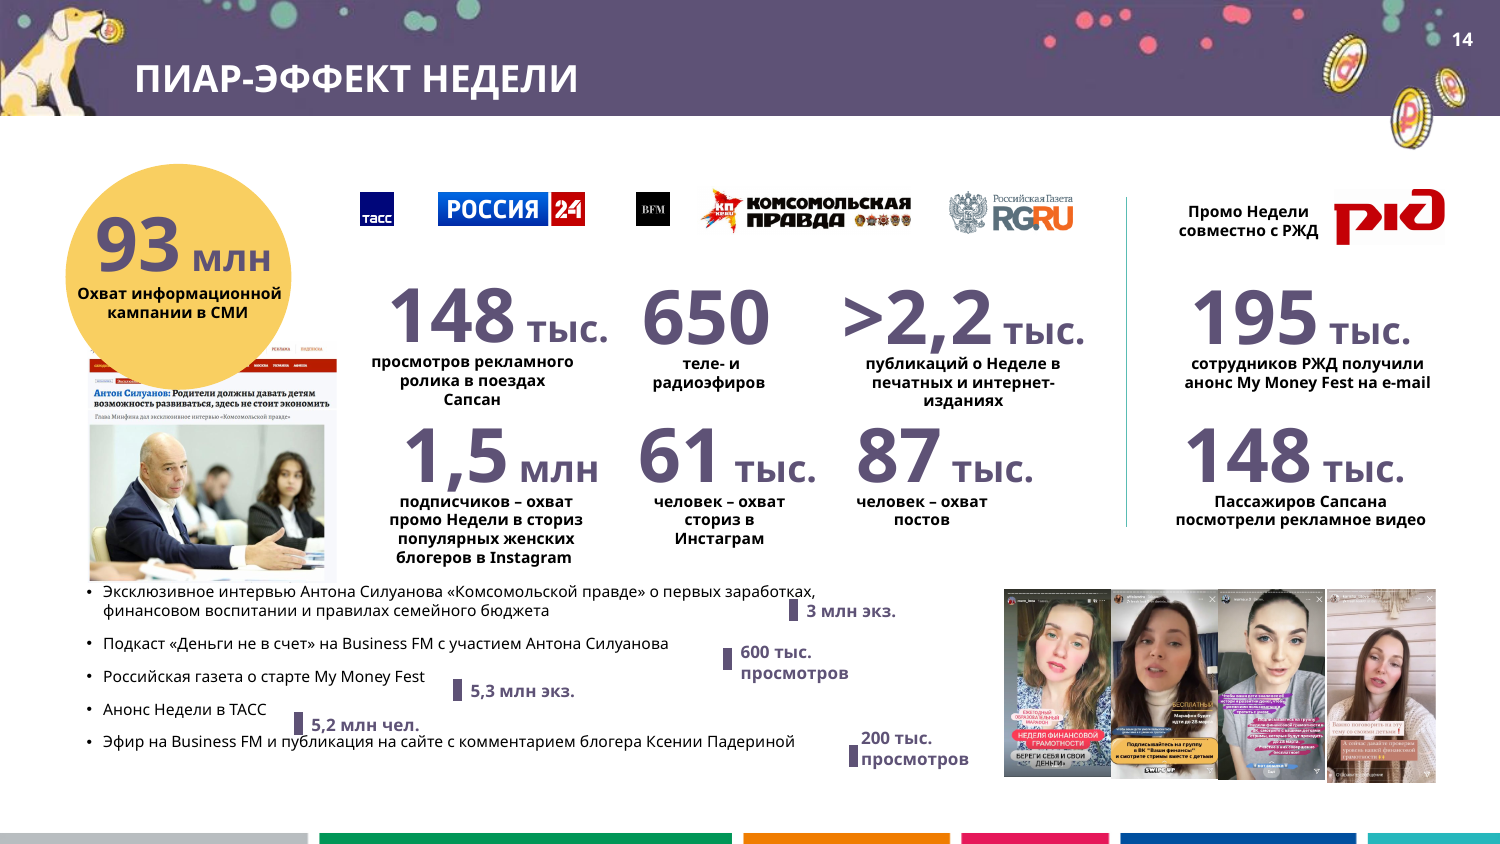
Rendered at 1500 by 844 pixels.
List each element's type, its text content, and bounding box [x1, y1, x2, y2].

text_box 3 млн экз. [802, 596, 962, 626]
text_box ПИАР-ЭФФЕКТ НЕДЕЛИ [129, 50, 693, 105]
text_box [1003, 589, 1437, 784]
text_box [360, 186, 1074, 237]
text_box теле- и радиоэфиров [621, 346, 801, 399]
text_box [78, 330, 279, 342]
text_box человек – охват постов [827, 505, 1017, 537]
text_box 5,2 млн чел. [307, 709, 569, 739]
text_box Промо Недели совместно с РЖД [1157, 194, 1330, 248]
text_box 650 [617, 261, 797, 367]
text_box >2,2 тыс. [820, 261, 1108, 367]
text_box Пассажиров Сапсана посмотрели рекламное видео [1157, 483, 1445, 537]
text_box [108, 163, 249, 188]
text_box 200 тыс. просмотров [856, 723, 998, 774]
picture [0, 0, 1500, 844]
text_box 1,5 млн [357, 399, 623, 505]
text_box 5,3 млн экз. [466, 676, 626, 705]
text_box Охват информационной кампании в СМИ [58, 276, 302, 330]
text_box 600 тыс. просмотров [736, 637, 876, 687]
text_box публикаций о Неделе в печатных и интернет-изданиях [818, 346, 1108, 418]
text_box 195 тыс. [1157, 261, 1445, 367]
text_box сотрудников РЖД получили анонс My Money Fest на e-mail [1158, 346, 1457, 399]
text_box подписчиков – охват промо Недели в сториз популярных женских блогеров в Instagram [358, 505, 614, 574]
text_box 148 тыс. [354, 260, 642, 366]
text_box 61 тыс. [623, 399, 825, 505]
text_box просмотров рекламного ролика в поездах Сапсан [356, 366, 589, 416]
text_box 148 тыс. [1155, 399, 1434, 505]
text_box 87 тыс. [825, 399, 1066, 505]
text_box Эксклюзивное интервью Антона Силуанова «Комсомольской правде» о первых заработках, финансовом воспитании и правилах семейного бюджета Подкаст «Деньги не в счет» на Business FM с участием Антона Силуанова Российская газета о старте My Money Fest Анонс Недели в ТАСС Эфир на Business FM и публикация на сайте с комментарием блогера Ксении Падериной [82, 578, 852, 756]
text_box 93 млн [62, 188, 306, 294]
text_box человек – охват сториз в Инстаграм [624, 505, 815, 556]
